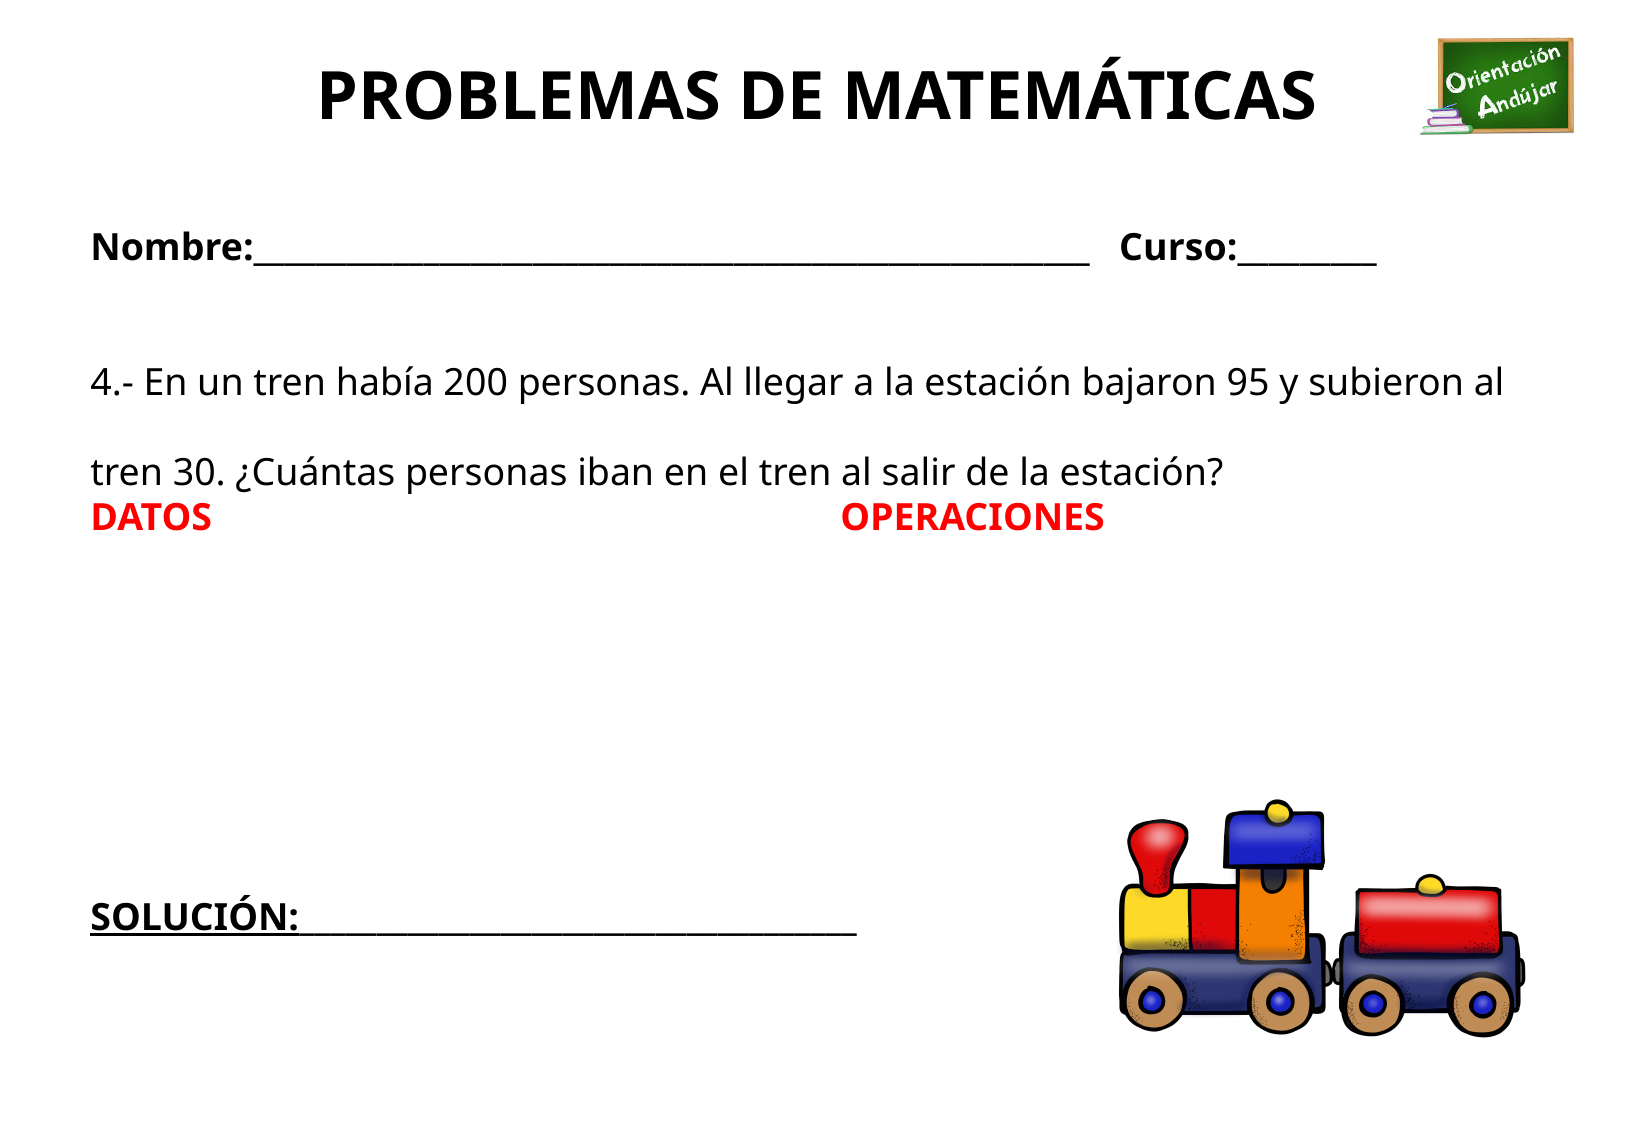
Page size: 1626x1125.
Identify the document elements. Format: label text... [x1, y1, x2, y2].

text_box PROBLEMAS DE MATEMÁTICAS Nombre:______________________________________________________ Curso:_________ 4.- En un tren había 200 personas. Al llegar a la estación bajaron 95 y subieron al tren 30. ¿Cuántas personas iban en el tren al salir de la estación? DATOS OPERACIONES SOLUCIÓN:____________________________________ [75, 45, 1559, 945]
picture [1115, 795, 1529, 1041]
picture [1417, 32, 1578, 136]
